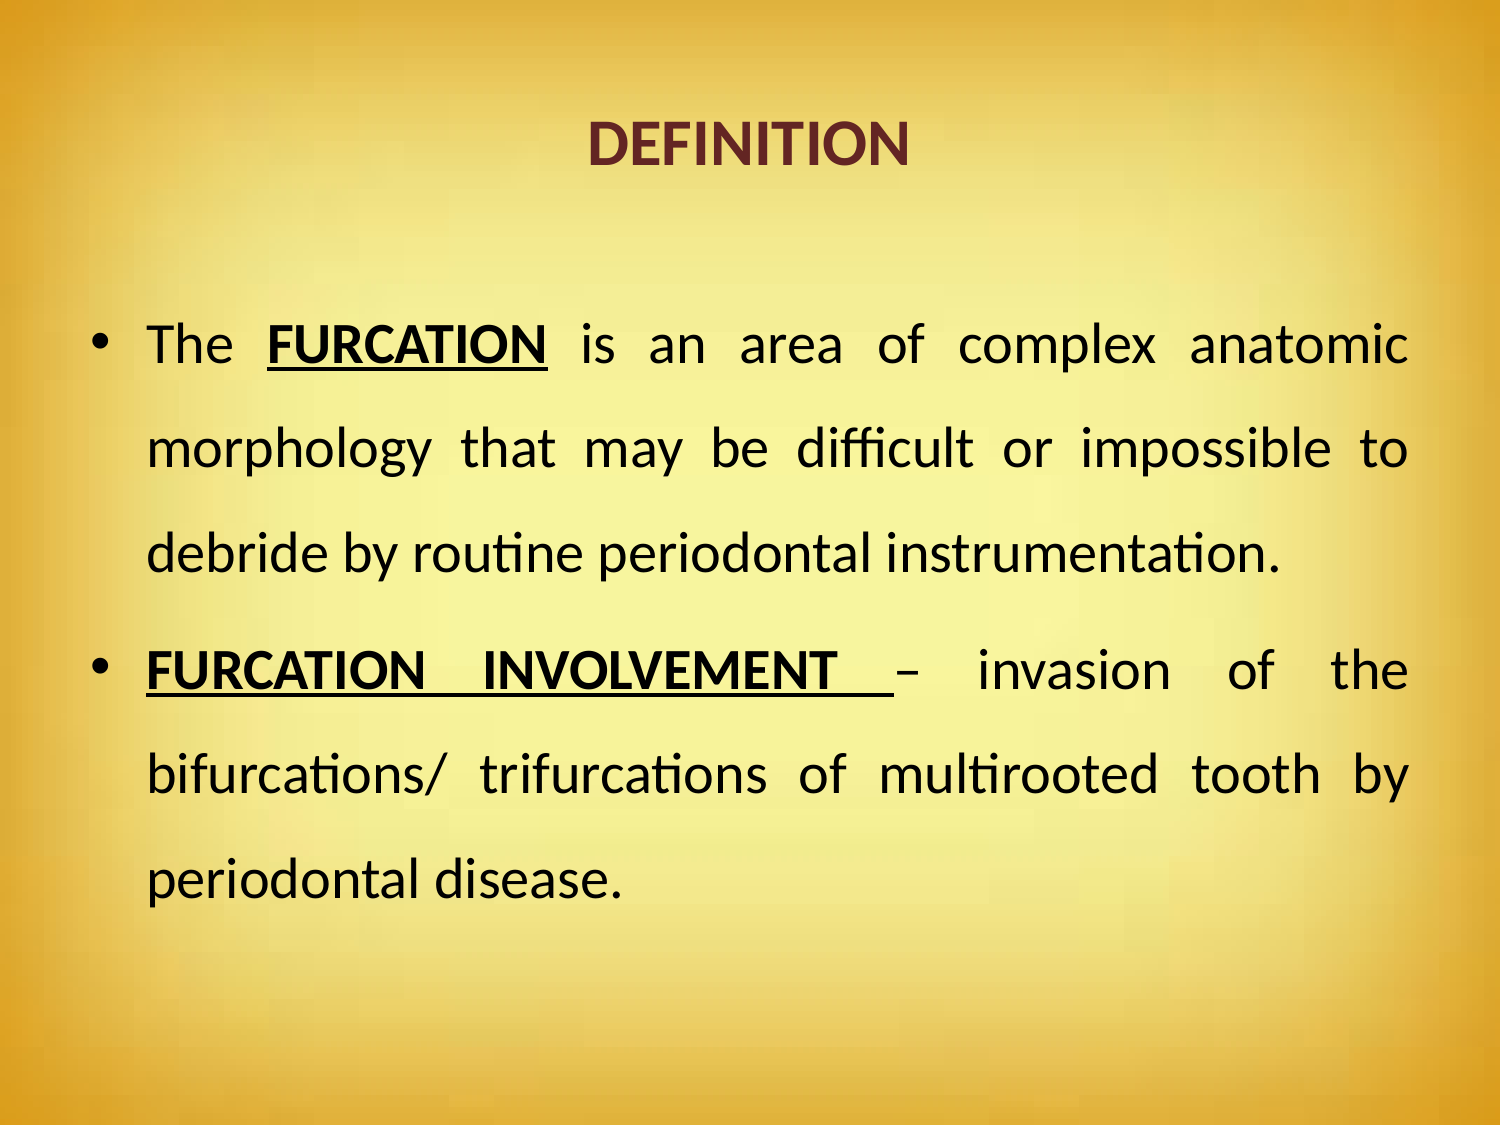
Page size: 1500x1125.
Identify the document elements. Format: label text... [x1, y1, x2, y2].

picture [0, 0, 1500, 1125]
title DEFINITION [75, 45, 1425, 233]
list The FURCATION is an area of complex anatomic morphology that may be difficult or impossible to debride by routine periodontal instrumentation. FURCATION INVOLVEMENT – invasion of the bifurcations/ trifurcations of multirooted tooth by periodontal disease. [75, 262, 1425, 1005]
